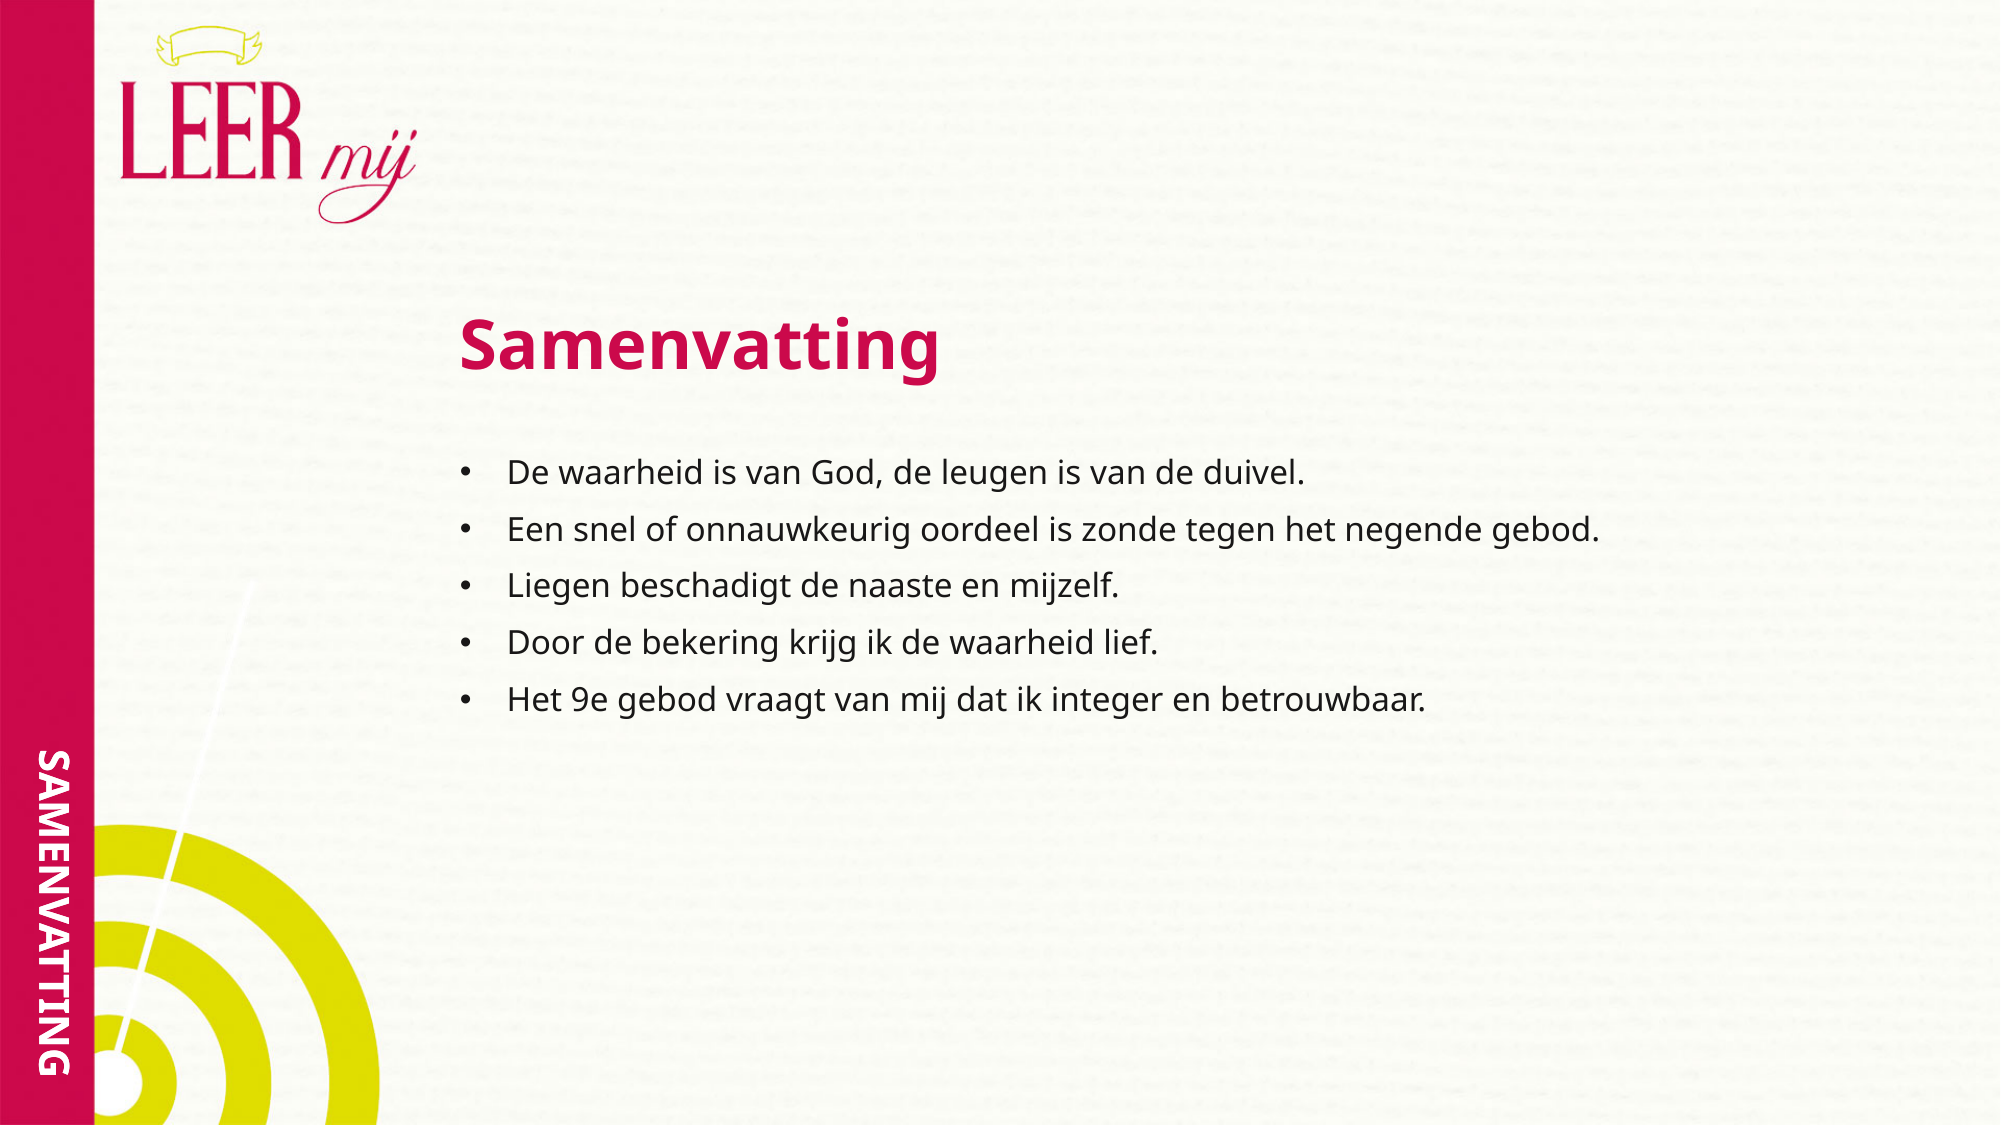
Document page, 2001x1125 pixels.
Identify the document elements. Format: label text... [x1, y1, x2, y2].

list De waarheid is van God, de leugen is van de duivel. Een snel of onnauwkeurig oordeel is zonde tegen het negende gebod. Liegen beschadigt de naaste en mijzelf. Door de bekering krijg ik de waarheid lief. Het 9e gebod vraagt van mij dat ik integer en betrouwbaar. [444, 448, 1841, 968]
picture [0, 0, 2001, 1125]
title Samenvatting [444, 235, 1841, 393]
